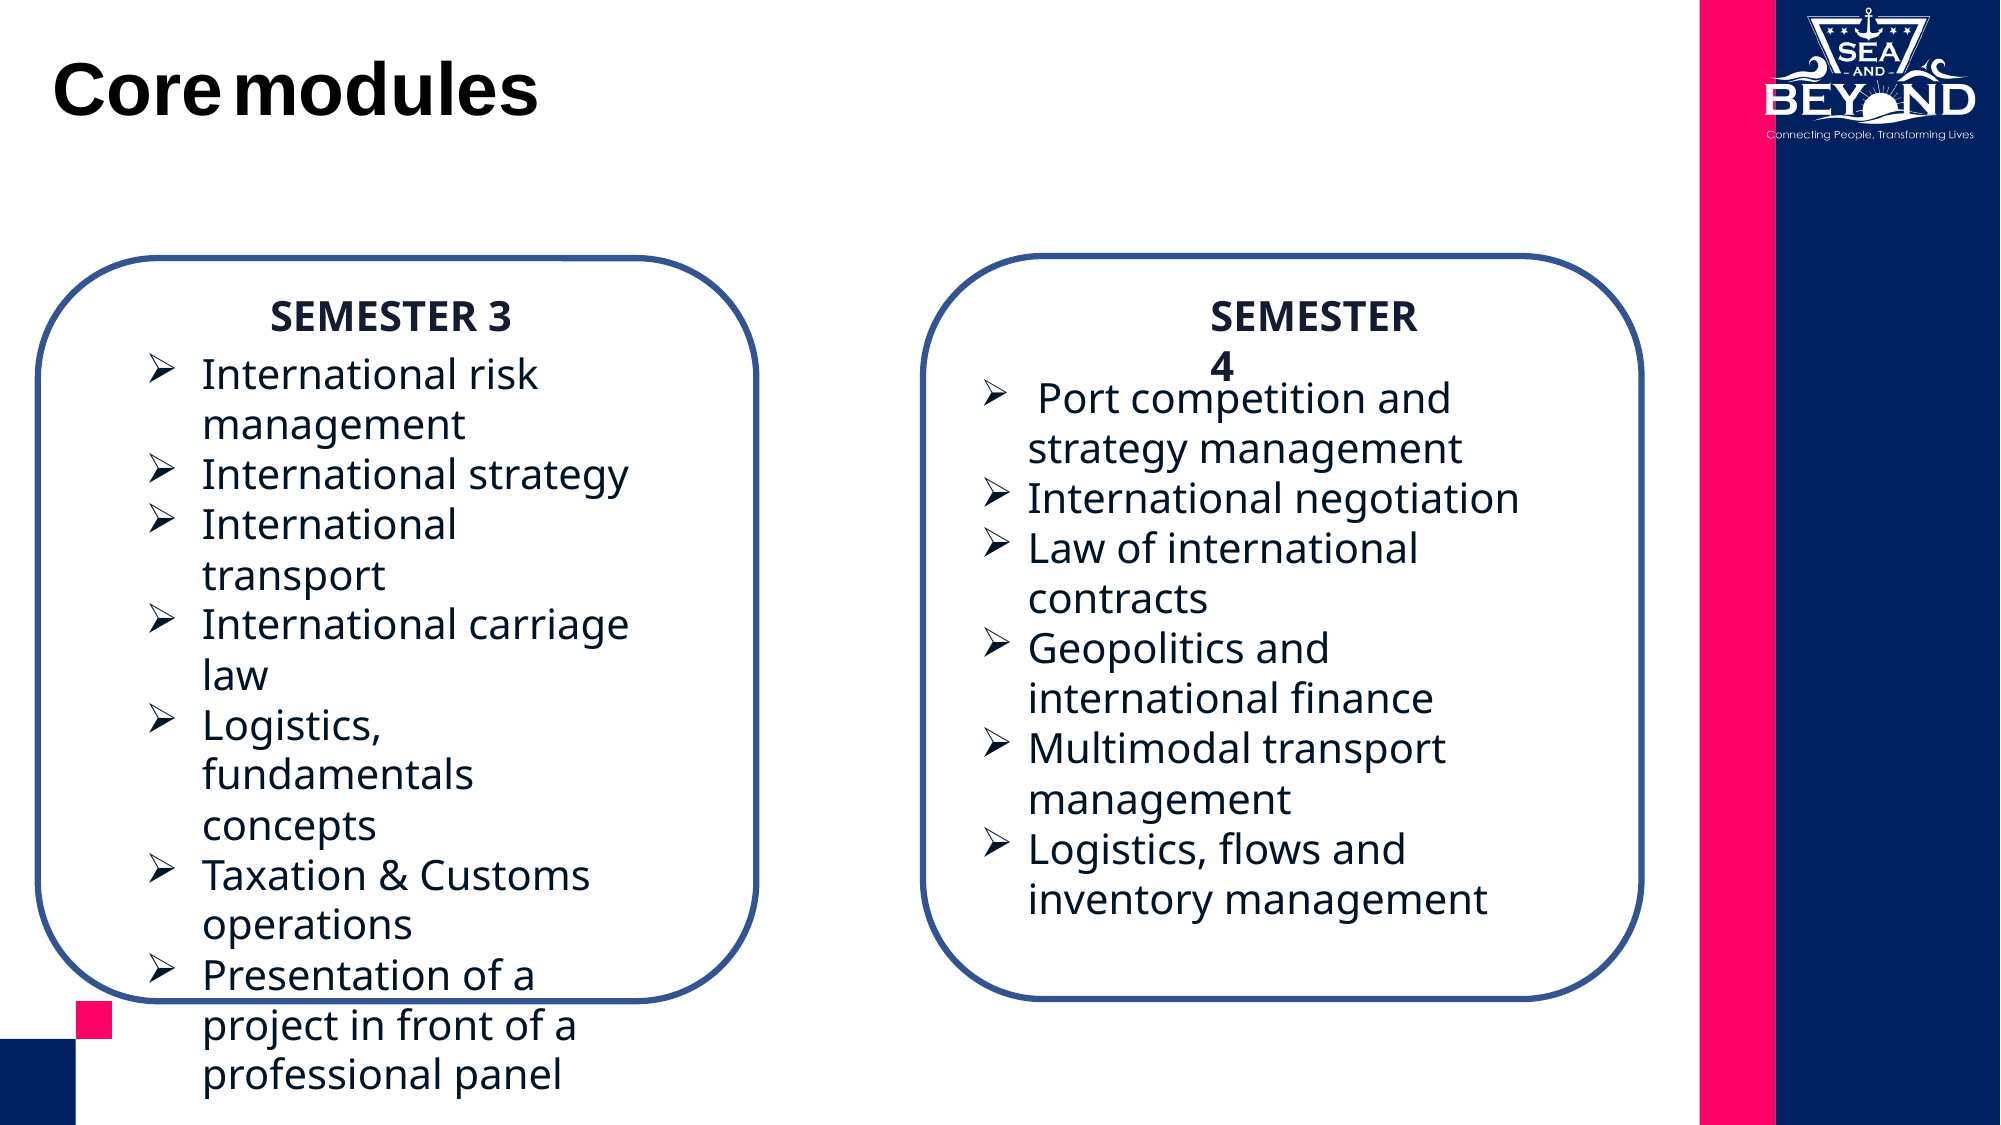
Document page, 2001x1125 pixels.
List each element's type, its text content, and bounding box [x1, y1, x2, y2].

text_box [0, 1038, 77, 1125]
text_box SEMESTER 3 [255, 281, 598, 347]
text_box [75, 1000, 113, 1040]
text_box Core modules [37, 33, 1039, 138]
picture [1737, 0, 2000, 149]
text_box SEMESTER 4 [1195, 281, 1453, 397]
text_box [36, 257, 758, 1000]
text_box [921, 254, 1643, 1001]
text_box [1776, 149, 2000, 1125]
text_box International risk management International strategy International transport International carriage law Logistics, fundamentals concepts Taxation & Customs operations Presentation of a project in front of a professional panel [130, 340, 664, 1106]
text_box [1699, 0, 1776, 1125]
text_box Port competition and strategy management International negotiation Law of international contracts Geopolitics and international finance Multimodal transport management Logistics, flows and inventory management [965, 364, 1599, 930]
